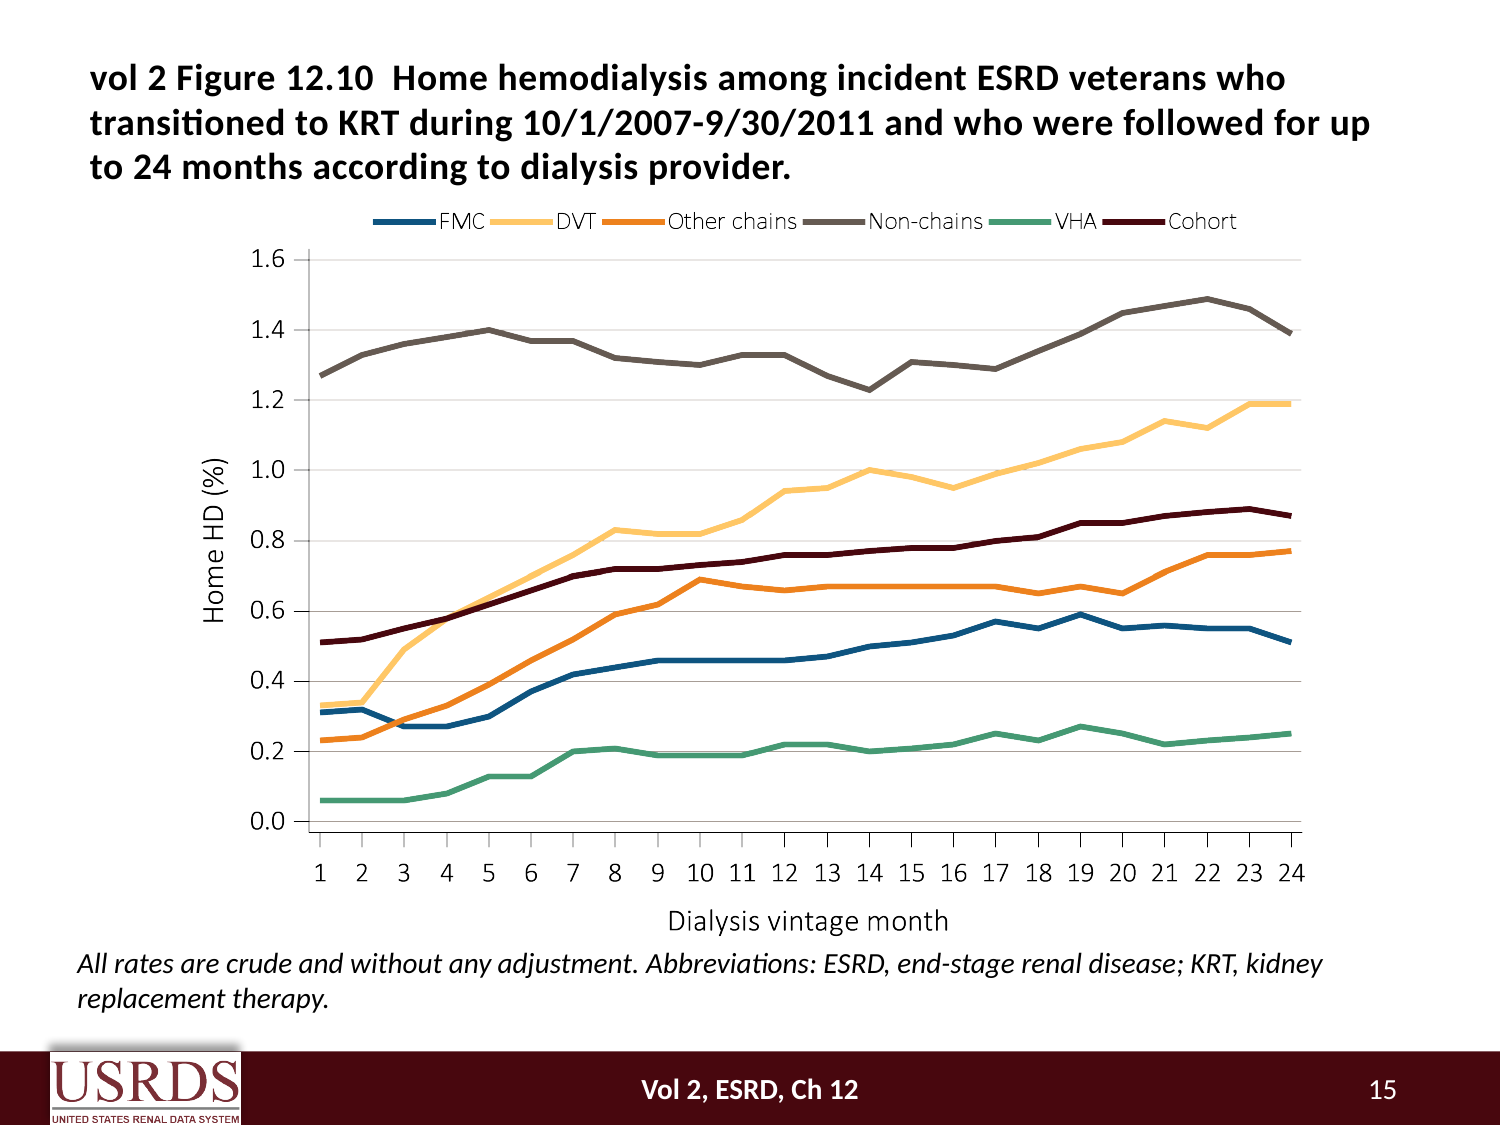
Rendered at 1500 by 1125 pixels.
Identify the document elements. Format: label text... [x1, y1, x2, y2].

footer Vol 2, ESRD, Ch 12 [587, 1062, 913, 1113]
picture [187, 199, 1313, 951]
title vol 2 Figure 12.10 Home hemodialysis among incident ESRD veterans who transitioned to KRT during 10/1/2007-9/30/2011 and who were followed for up to 24 months according to dialysis provider. [75, 45, 1425, 184]
list All rates are crude and without any adjustment. Abbreviations: ESRD, end-stage renal disease; KRT, kidney replacement therapy. [62, 937, 1425, 1025]
slide_number 15 [1262, 1062, 1413, 1108]
picture [50, 1051, 242, 1125]
